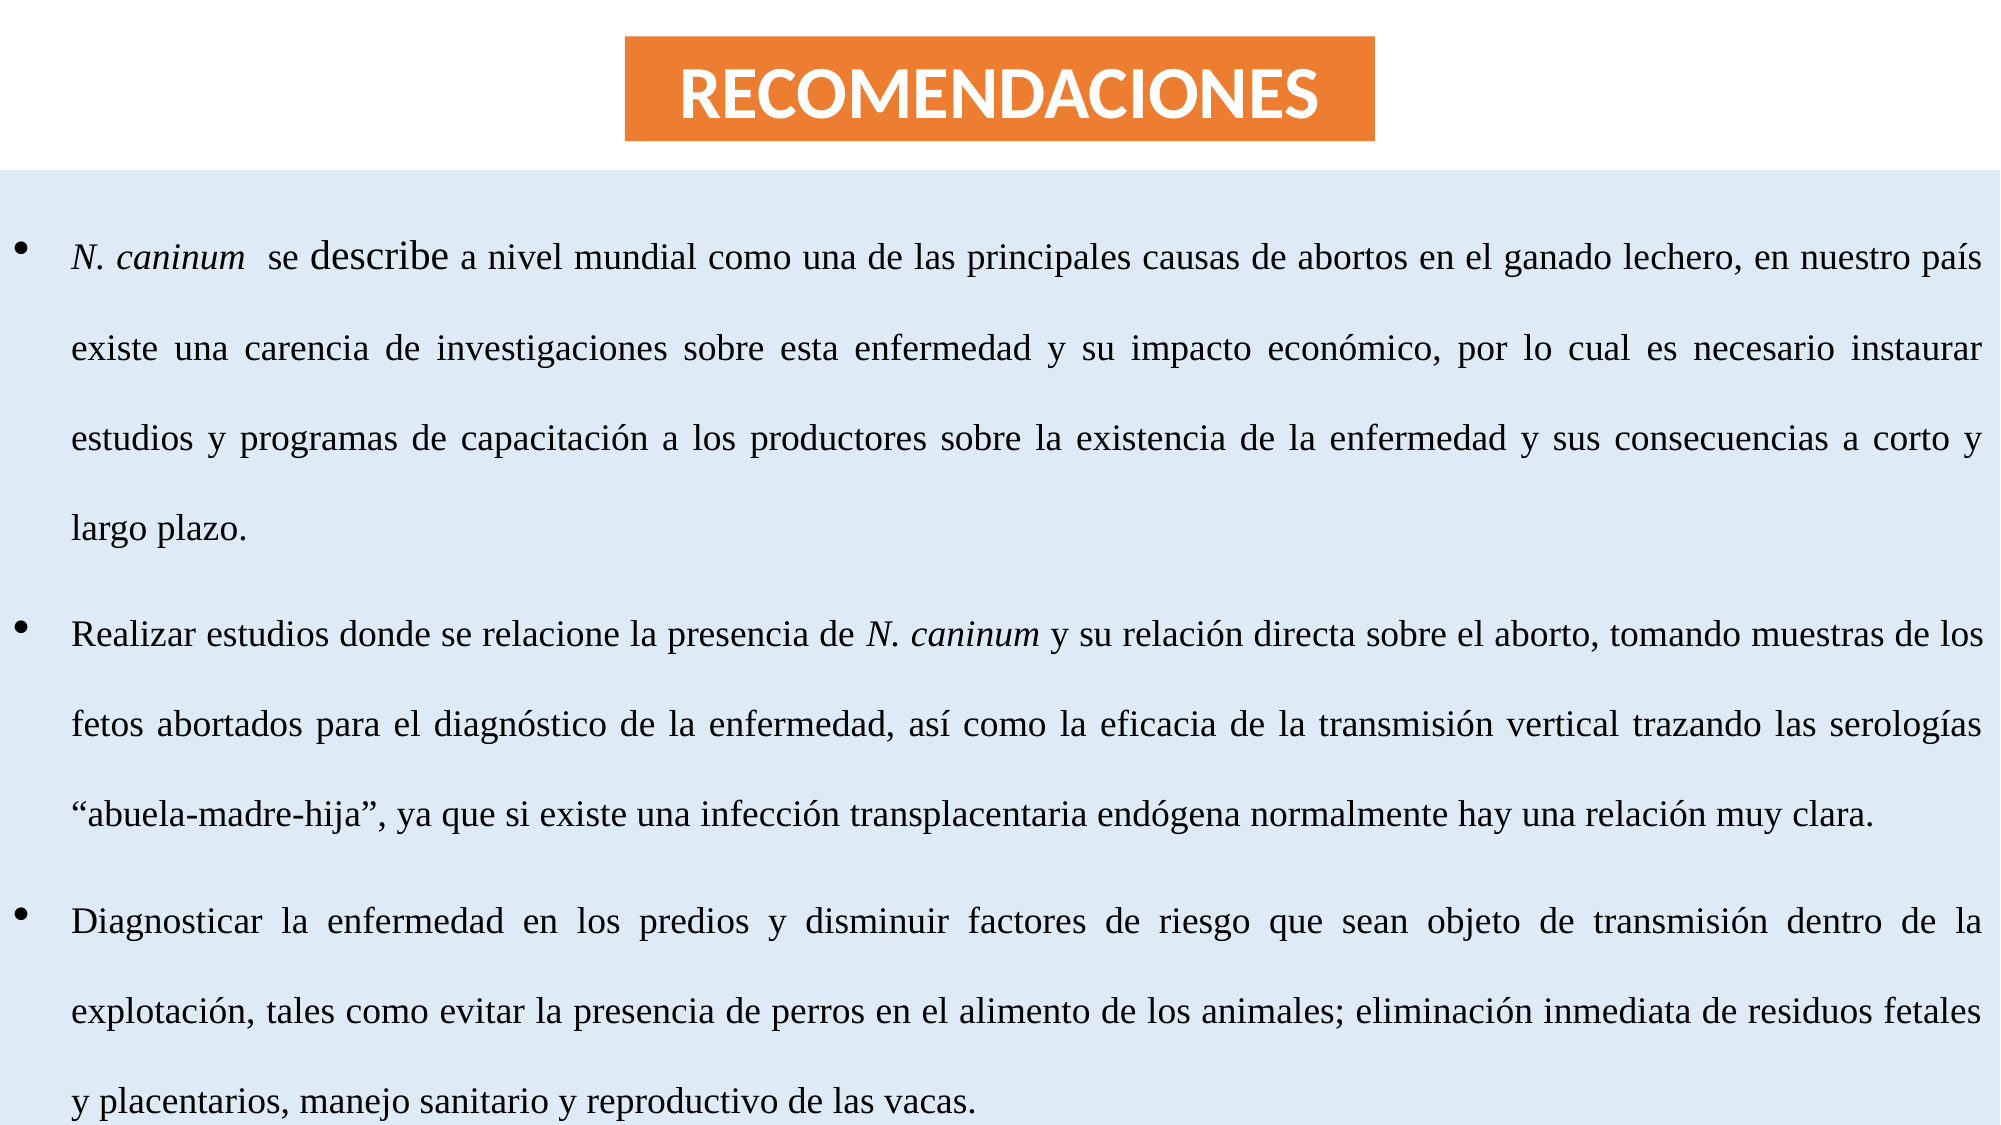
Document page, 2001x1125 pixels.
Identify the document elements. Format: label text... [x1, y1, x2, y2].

text_box RECOMENDACIONES [624, 36, 1375, 142]
text_box N. caninum se describe a nivel mundial como una de las principales causas de abortos en el ganado lechero, en nuestro país existe una carencia de investigaciones sobre esta enfermedad y su impacto económico, por lo cual es necesario instaurar estudios y programas de capacitación a los productores sobre la existencia de la enfermedad y sus consecuencias a corto y largo plazo. Realizar estudios donde se relacione la presencia de N. caninum y su relación directa sobre el aborto, tomando muestras de los fetos abortados para el diagnóstico de la enfermedad, así como la eficacia de la transmisión vertical trazando las serologías “abuela-madre-hija”, ya que si existe una infección transplacentaria endógena normalmente hay una relación muy clara. Diagnosticar la enfermedad en los predios y disminuir factores de riesgo que sean objeto de transmisión dentro de la explotación, tales como evitar la presencia de perros en el alimento de los animales; eliminación inmediata de residuos fetales y placentarios, manejo sanitario y reproductivo de las vacas. [0, 170, 2000, 1125]
